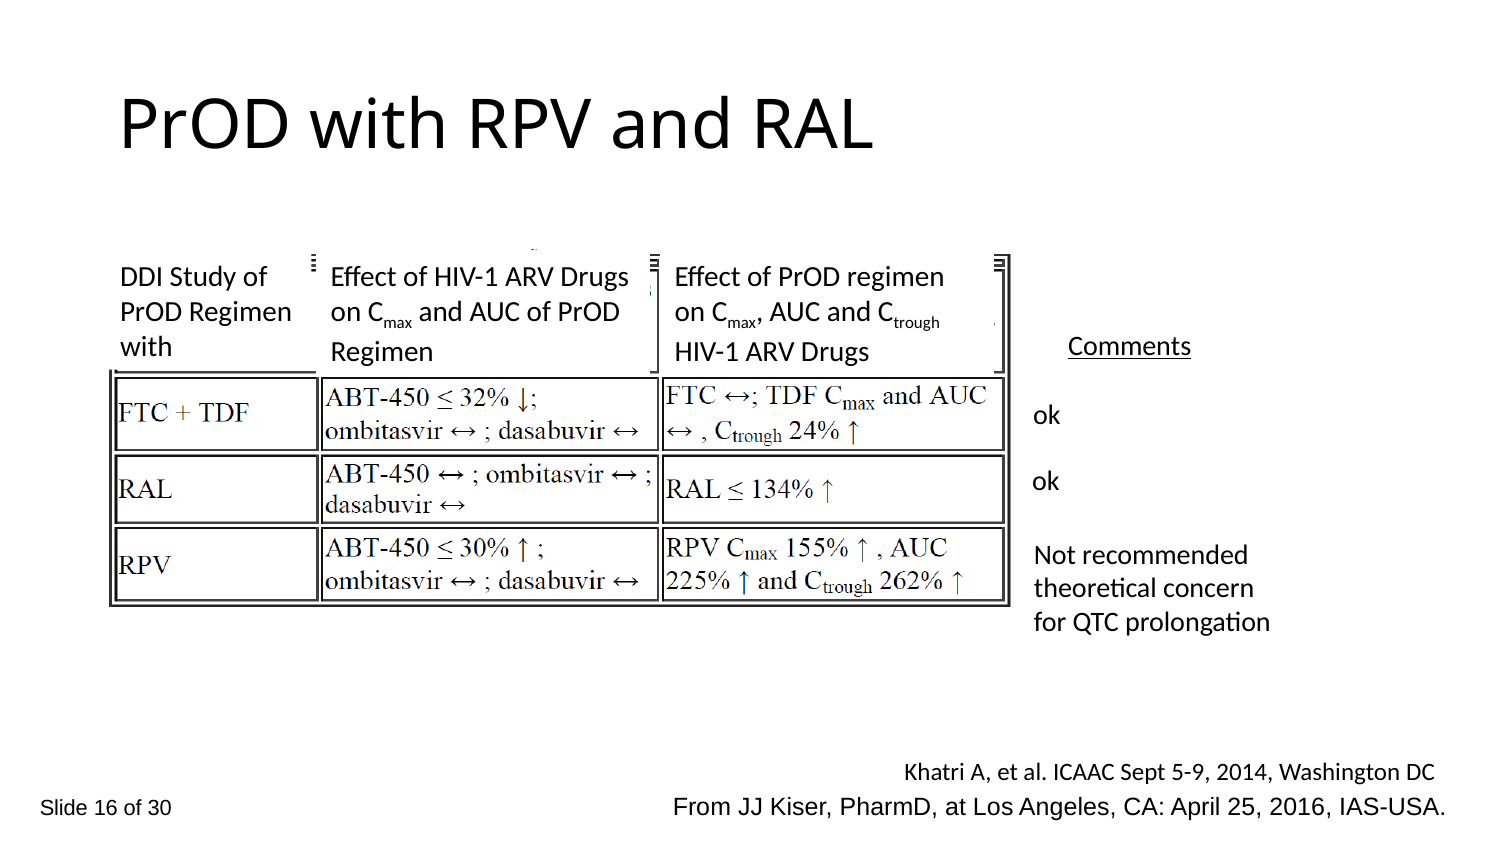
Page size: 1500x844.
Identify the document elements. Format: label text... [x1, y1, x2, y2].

text_box ok [1017, 455, 1075, 504]
picture [105, 249, 1017, 611]
text_box Comments [1053, 320, 1207, 369]
title PrOD with RPV and RAL [103, 44, 1397, 208]
text_box Not recommended theoretical concern for QTC prolongation [1019, 528, 1286, 645]
text_box ok [1018, 388, 1076, 438]
text_box Khatri A, et al. ICAAC Sept 5-9, 2014, Washington DC [889, 747, 1452, 793]
